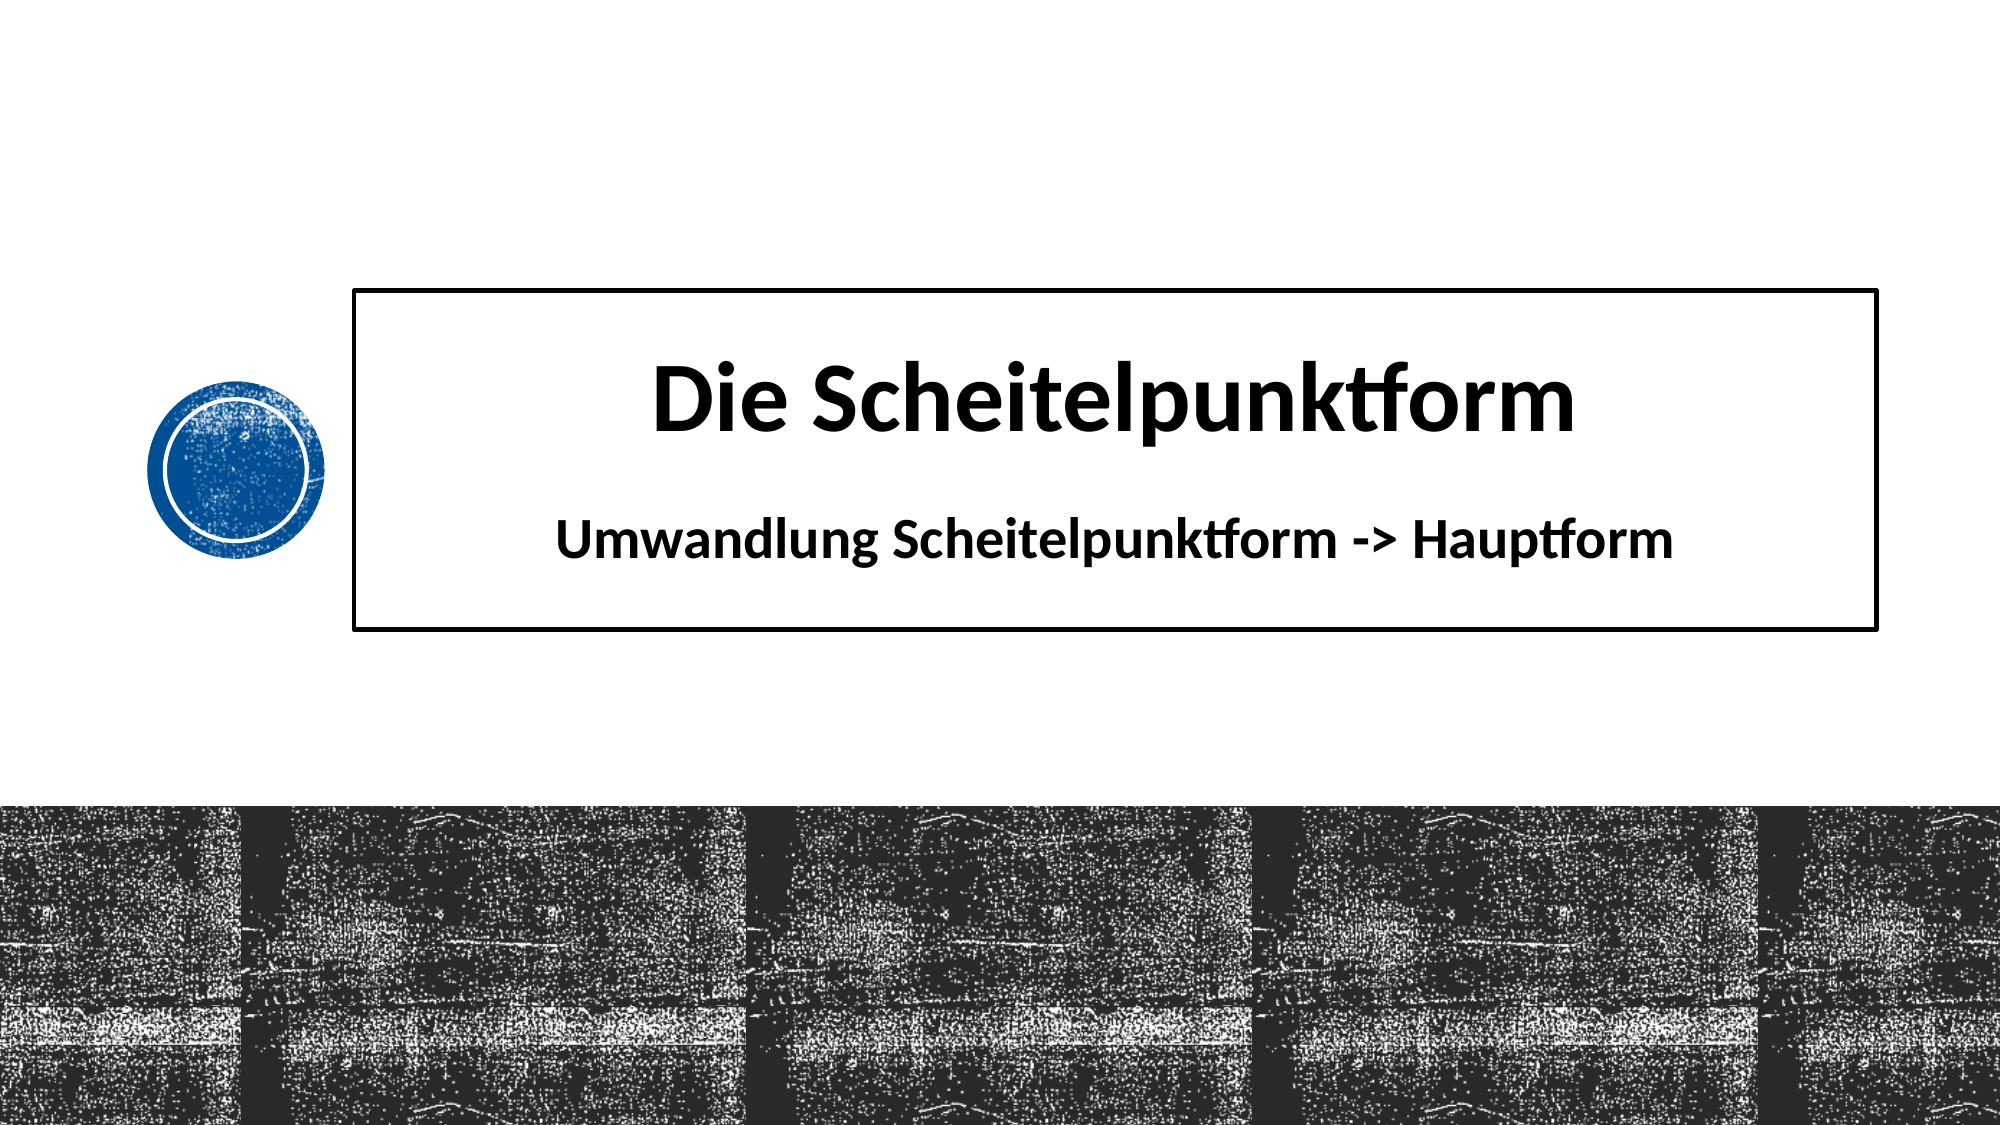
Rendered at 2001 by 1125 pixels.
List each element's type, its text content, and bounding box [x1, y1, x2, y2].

title Die Scheitelpunktform Umwandlung Scheitelpunktform -> Hauptform [354, 290, 1877, 630]
